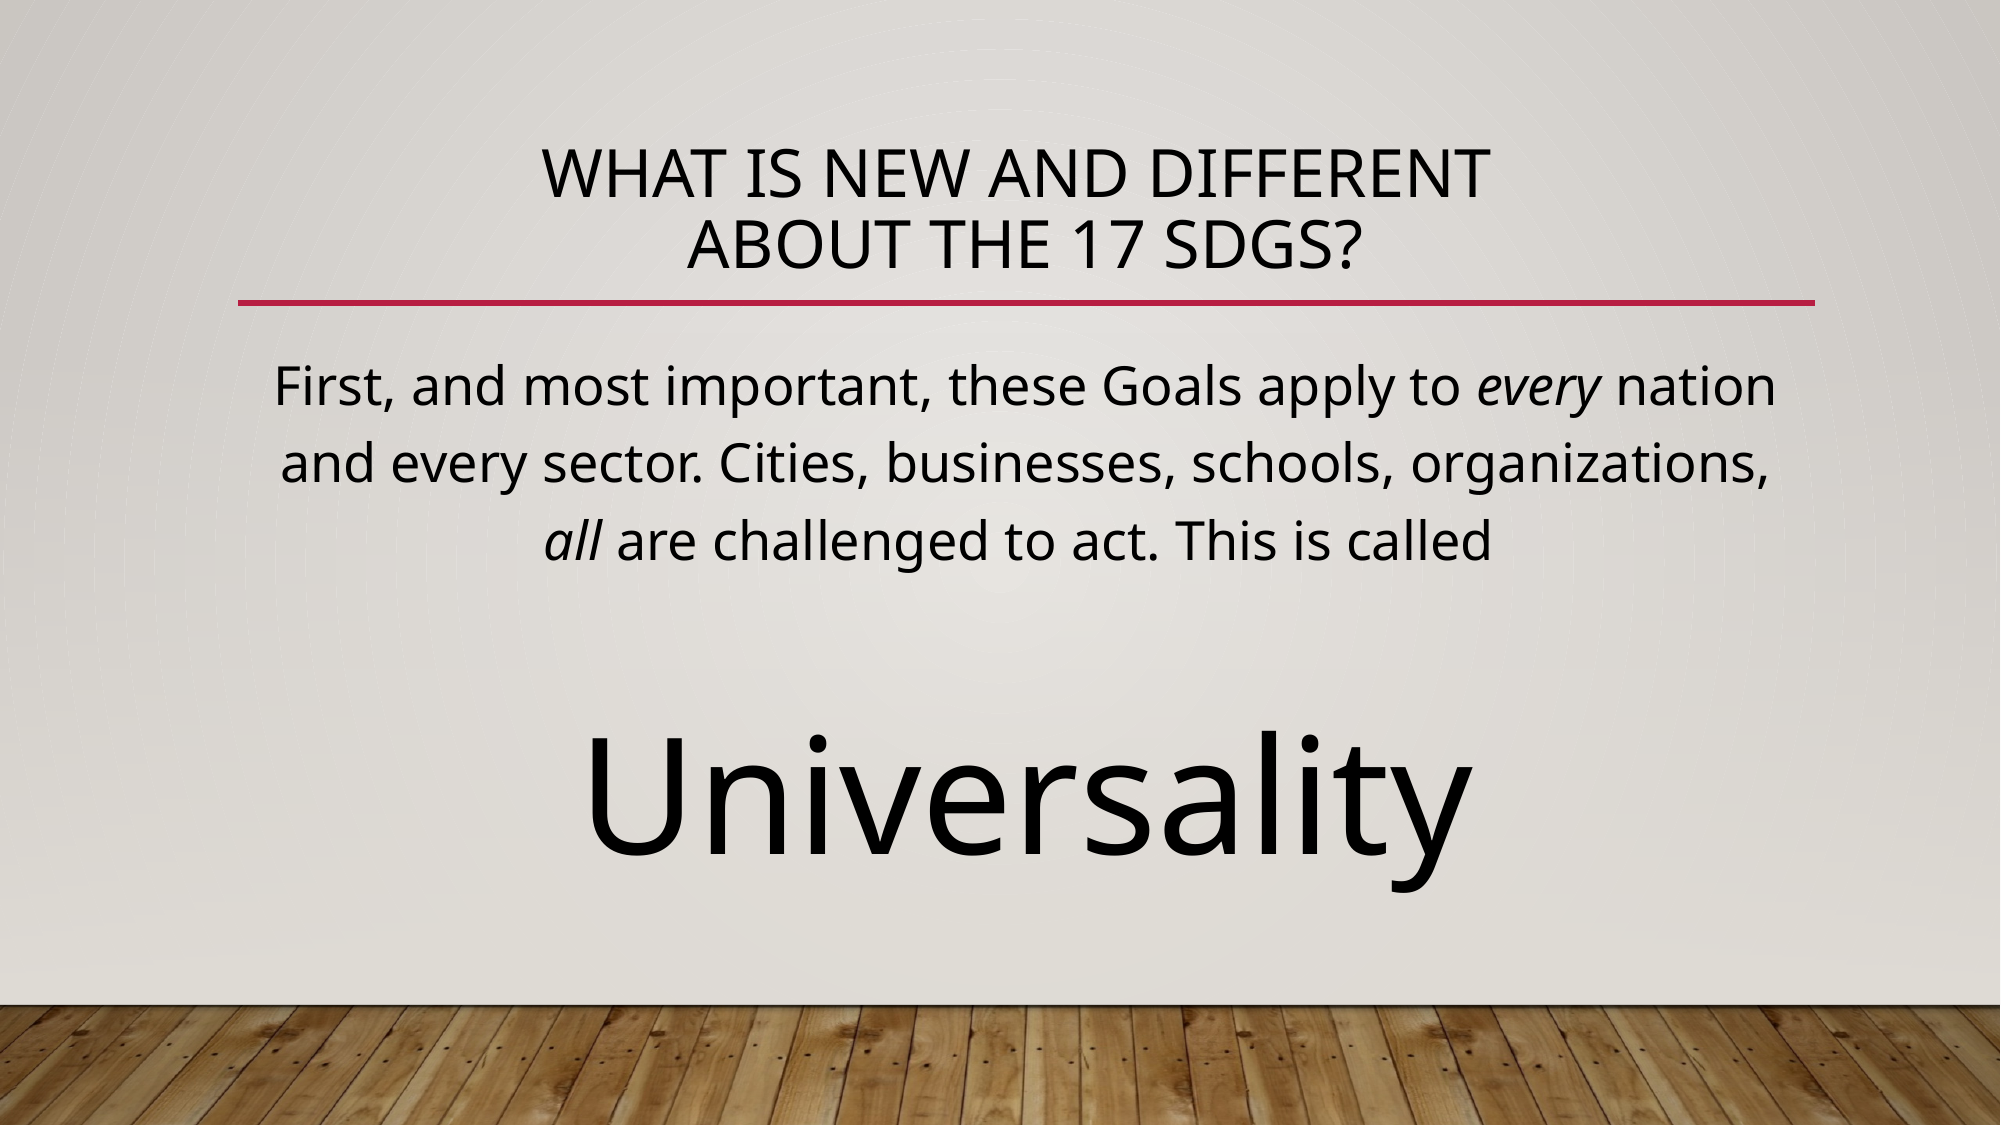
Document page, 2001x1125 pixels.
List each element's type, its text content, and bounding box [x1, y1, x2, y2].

title What is new and different about the 17 SDGs? [238, 131, 1814, 305]
picture [0, 1005, 2000, 1125]
list First, and most important, these Goals apply to every nation and every sector. Cities, businesses, schools, organizations, all are challenged to act. This is called Universality [238, 330, 1814, 897]
